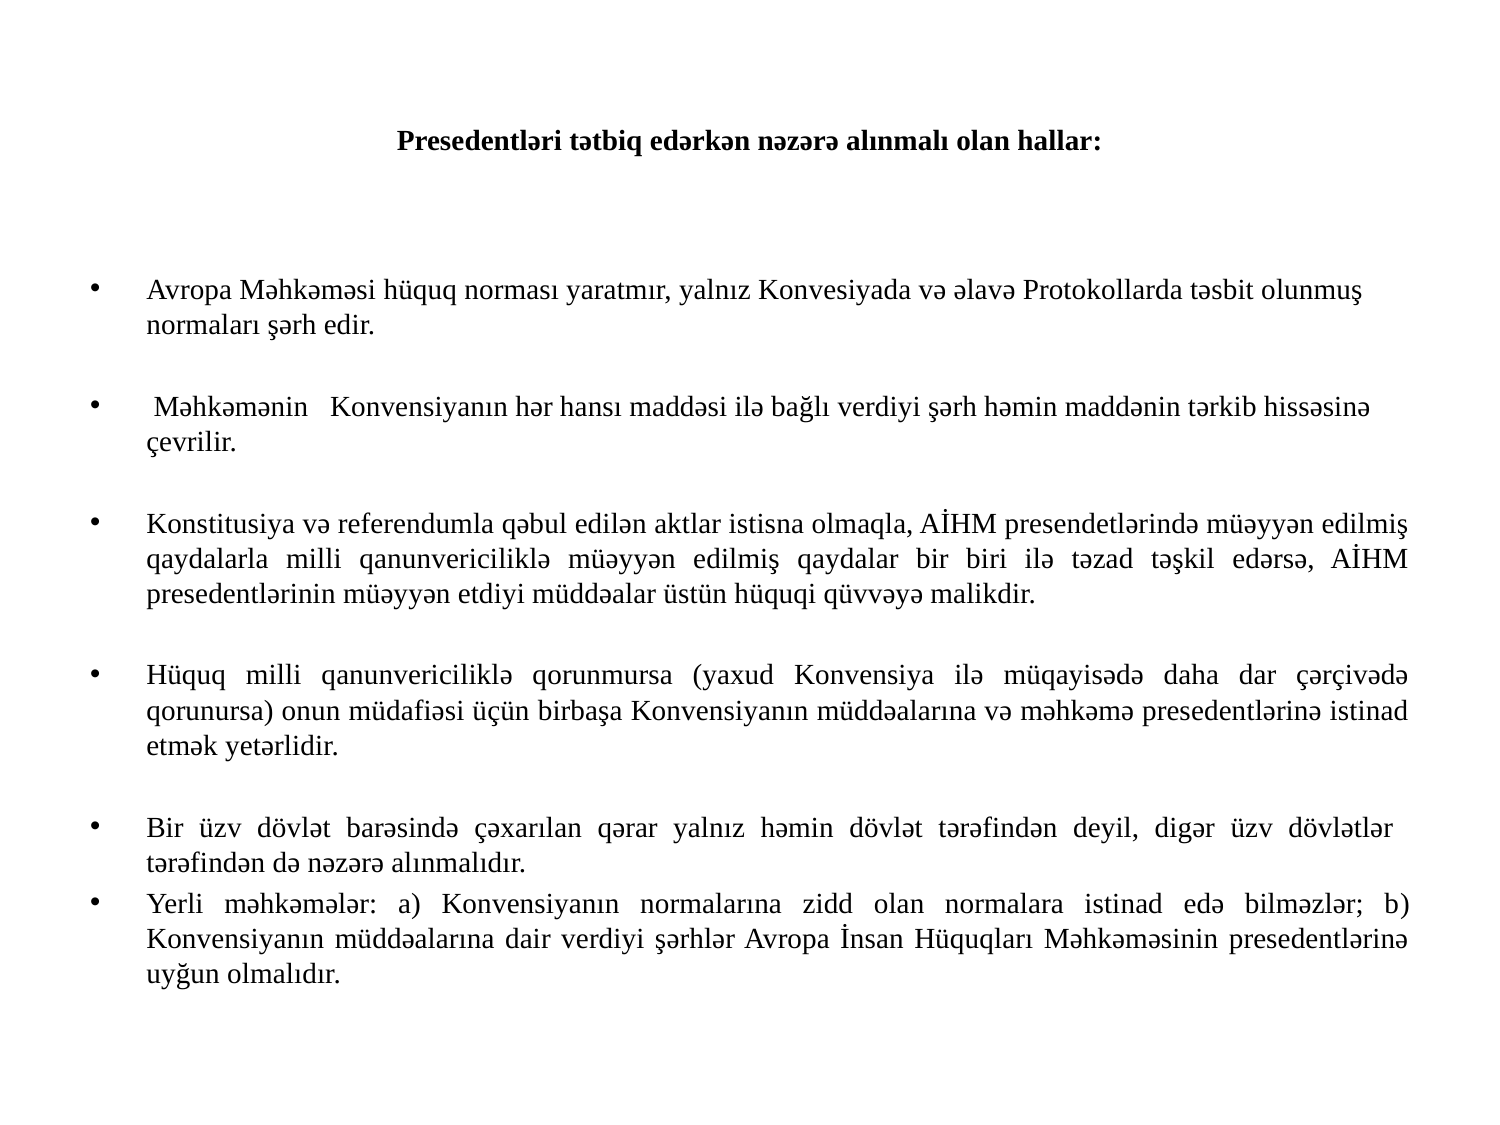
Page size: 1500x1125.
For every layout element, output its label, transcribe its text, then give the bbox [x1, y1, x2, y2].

list Avropa Məhkəməsi hüquq norması yaratmır, yalnız Konvesiyada və əlavə Protokollarda təsbit olunmuş normaları şərh edir. Məhkəmənin Konvensiyanın hər hansı maddəsi ilə bağlı verdiyi şərh həmin maddənin tərkib hissəsinə çevrilir. Konstitusiya və referendumla qəbul edilən aktlar istisna olmaqla, AİHM presendetlərində müəyyən edilmiş qaydalarla milli qanunvericiliklə müəyyən edilmiş qaydalar bir biri ilə təzad təşkil edərsə, AİHM presedentlərinin müəyyən etdiyi müddəalar üstün hüquqi qüvvəyə malikdir. Hüquq milli qanunvericiliklə qorunmursa (yaxud Konvensiya ilə müqayisədə daha dar çərçivədə qorunursa) onun müdafiəsi üçün birbaşa Konvensiyanın müddəalarına və məhkəmə presedentlərinə istinad etmək yetərlidir. Bir üzv dövlət barəsində çəxarılan qərar yalnız həmin dövlət tərəfindən deyil, digər üzv dövlətlər tərəfindən də nəzərə alınmalıdır. Yerli məhkəmələr: a) Konvensiyanın normalarına zidd olan normalara istinad edə bilməzlər; b) Konvensiyanın müddəalarına dair verdiyi şərhlər Avropa İnsan Hüquqları Məhkəməsinin presedentlərinə uyğun olmalıdır. [75, 262, 1425, 1005]
title Presedentləri tətbiq edərkən nəzərə alınmalı olan hallar: [75, 45, 1425, 233]
